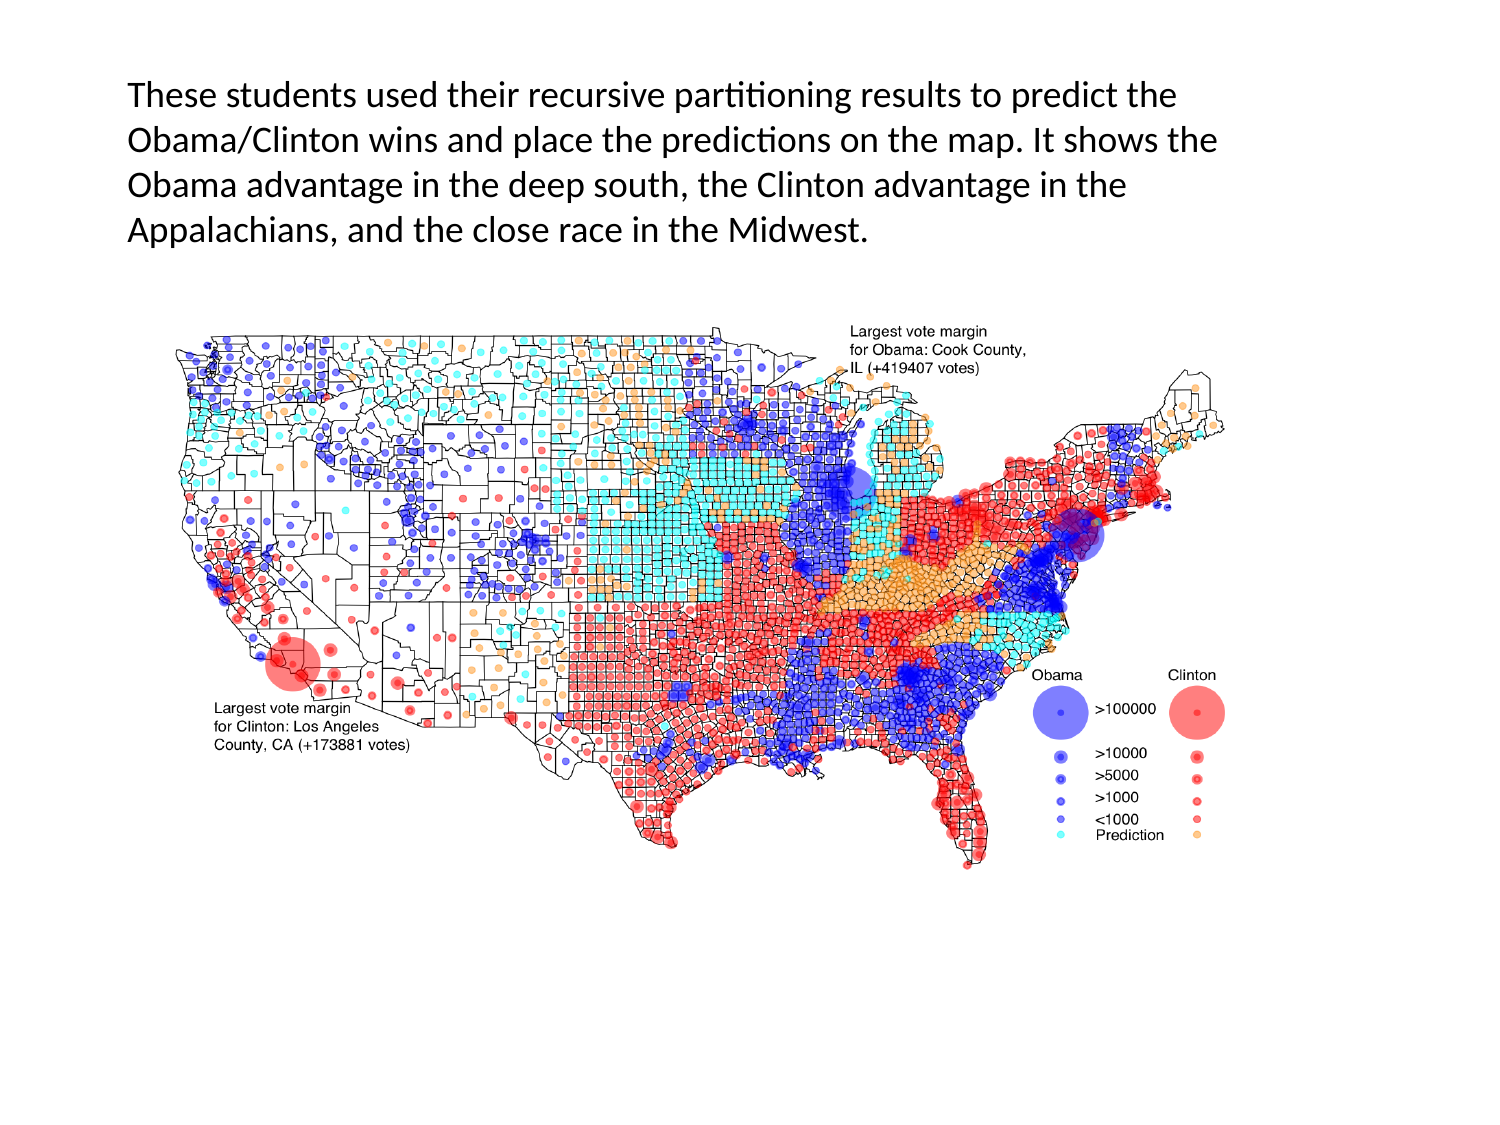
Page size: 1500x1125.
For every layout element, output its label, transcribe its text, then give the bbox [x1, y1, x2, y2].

text_box These students used their recursive partitioning results to predict the Obama/Clinton wins and place the predictions on the map. It shows the Obama advantage in the deep south, the Clinton advantage in the Appalachians, and the close race in the Midwest. [112, 62, 1320, 258]
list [112, 192, 1288, 1001]
